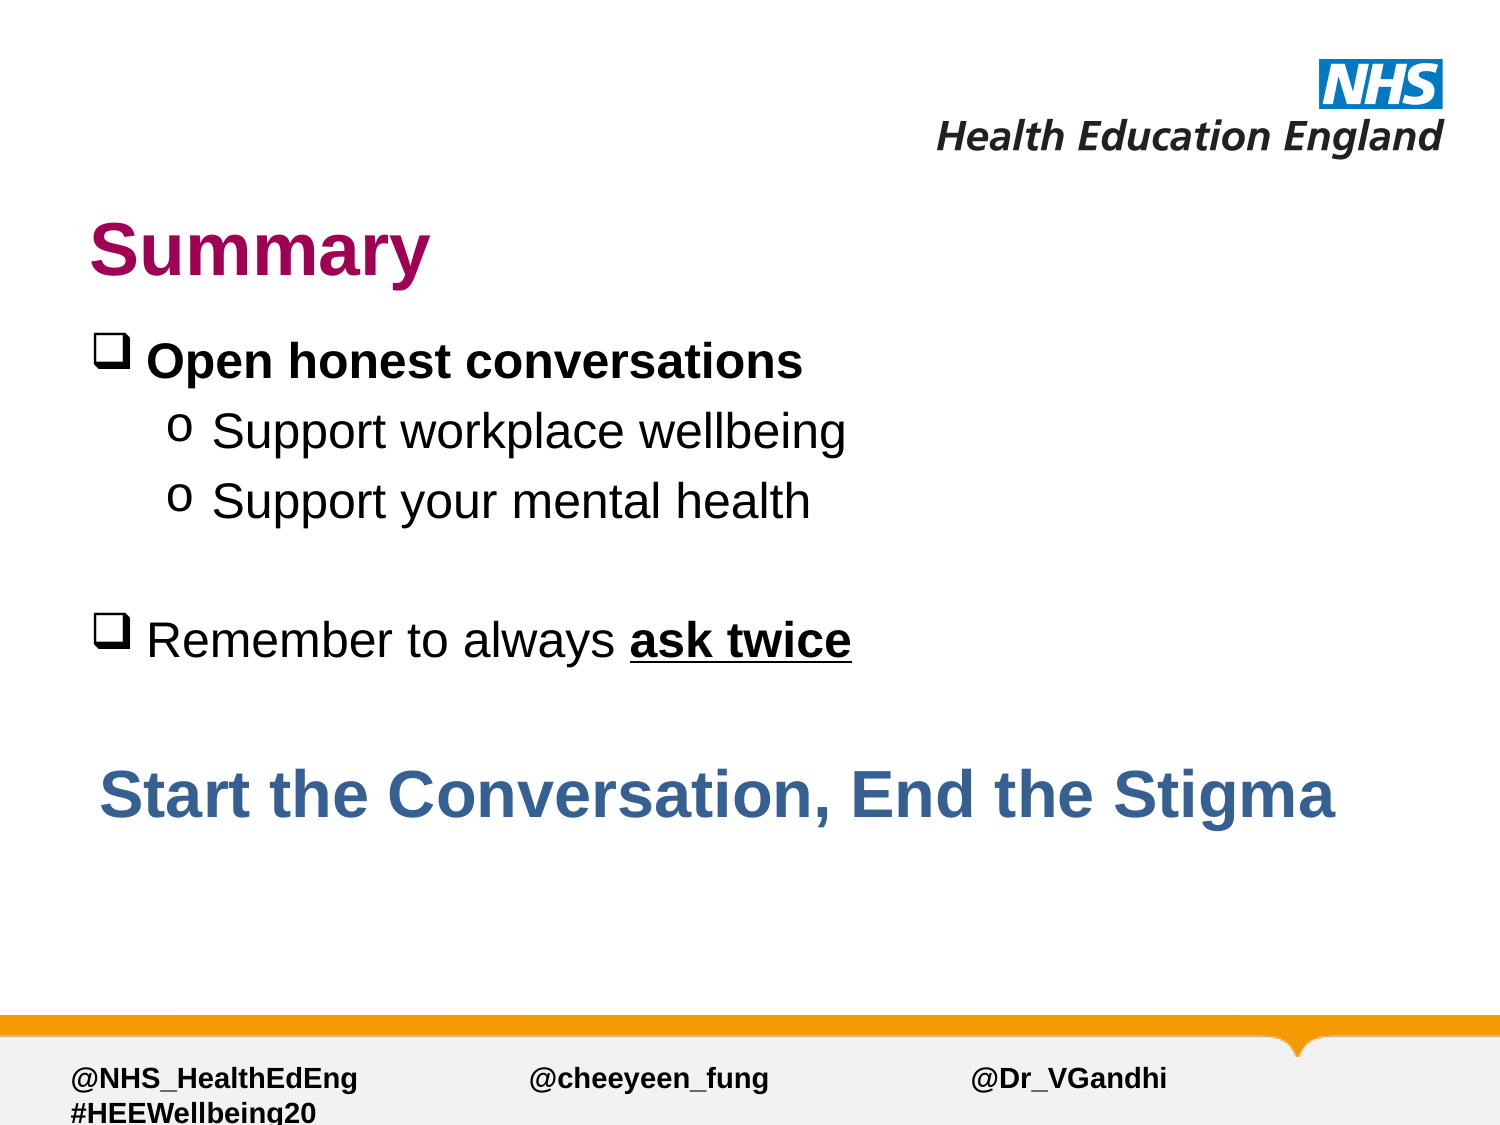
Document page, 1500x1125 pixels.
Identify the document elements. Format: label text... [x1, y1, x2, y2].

picture [936, 59, 1445, 160]
title Summary [75, 193, 1350, 305]
list Open honest conversations Support workplace wellbeing Support your mental health Remember to always ask twice Start the Conversation, End the Stigma [75, 320, 1361, 931]
text_box @NHS_HealthEdEng @cheeyeen_fung @Dr_VGandhi #HEEWellbeing20 [55, 1052, 1475, 1125]
